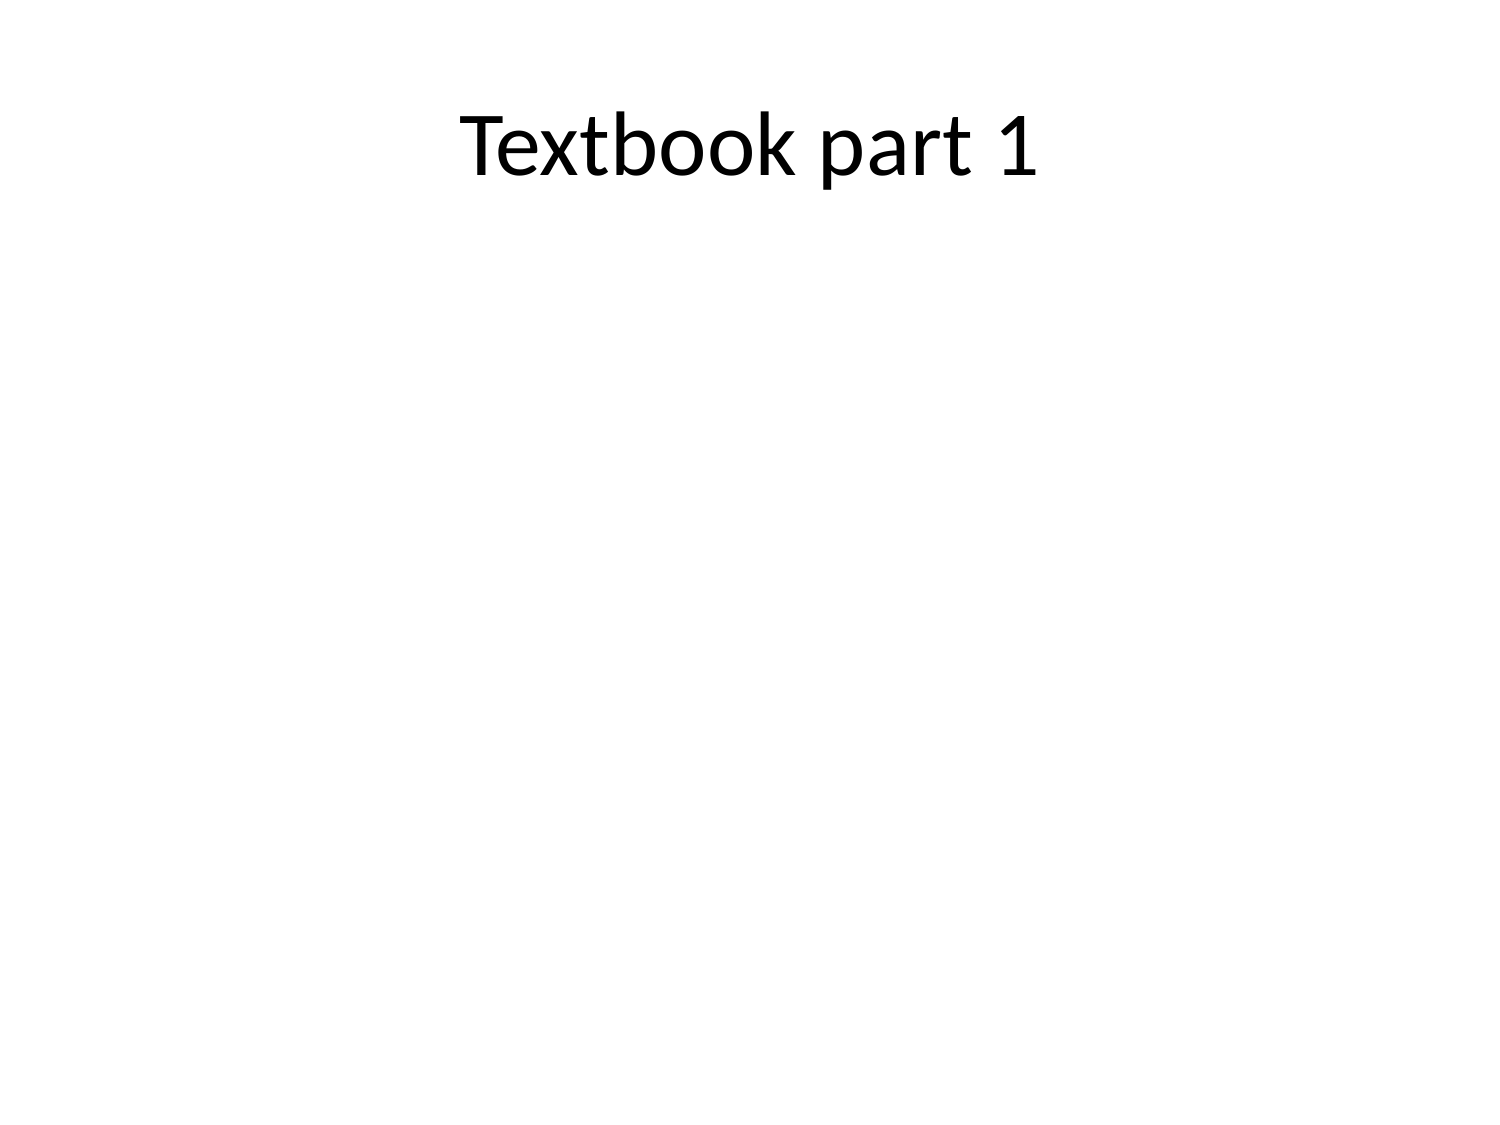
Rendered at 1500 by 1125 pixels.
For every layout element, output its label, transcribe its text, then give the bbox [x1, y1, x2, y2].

title Textbook part 1 [75, 45, 1425, 233]
